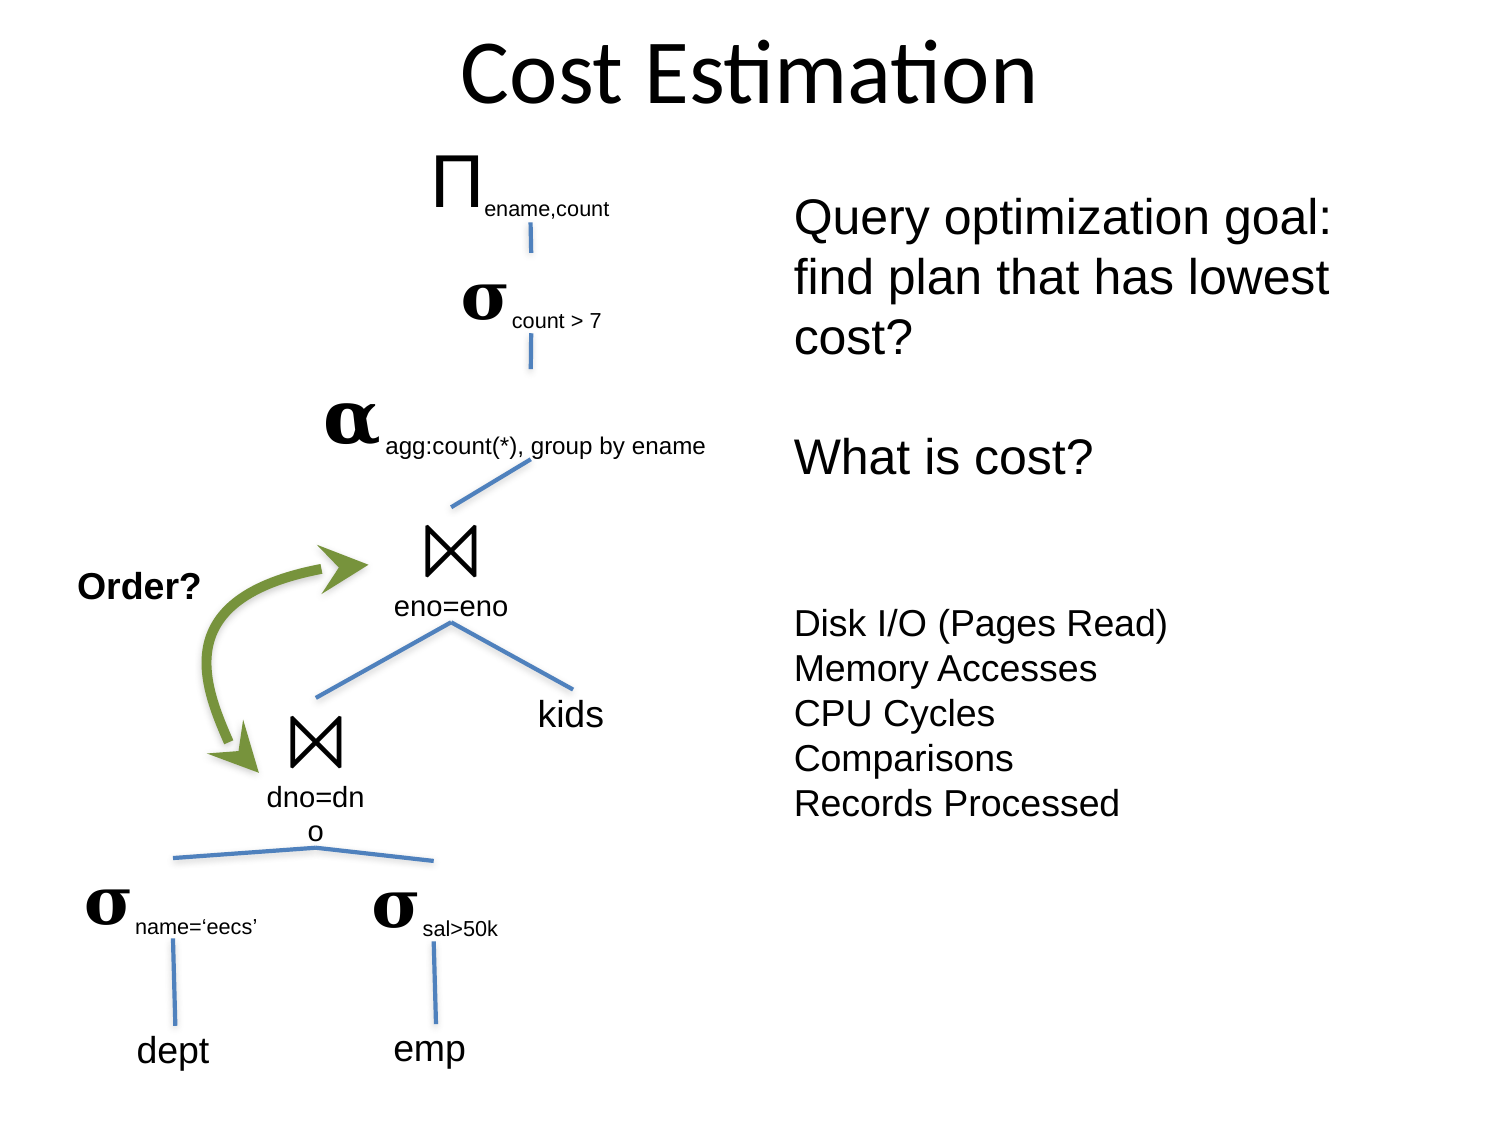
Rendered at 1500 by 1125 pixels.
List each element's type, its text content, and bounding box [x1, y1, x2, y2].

text_box 𝛔name=‘eecs’ [81, 858, 265, 939]
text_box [62, 554, 372, 756]
text_box Πename,count [430, 132, 631, 223]
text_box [450, 459, 532, 508]
text_box Query optimization goal: find plan that has lowest cost? What is cost? [778, 177, 1377, 493]
text_box ⨝ dno=dno [258, 762, 373, 812]
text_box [172, 938, 176, 1026]
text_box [376, 623, 452, 699]
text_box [433, 941, 437, 1025]
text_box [315, 813, 435, 862]
text_box Disk I/O (Pages Read) Memory Accesses CPU Cycles Comparisons Records Processed [778, 591, 1188, 831]
title Cost Estimation [75, 0, 1425, 161]
text_box emp [393, 1024, 479, 1070]
text_box kids [537, 689, 609, 735]
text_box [172, 813, 314, 859]
text_box dept [136, 1025, 214, 1071]
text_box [450, 623, 574, 690]
text_box 𝛂agg:count(*), group by ename [320, 369, 742, 460]
text_box 𝛔count > 7 [458, 252, 605, 334]
text_box 𝛔sal>50k [368, 860, 499, 942]
text_box ⨝ eno=eno [368, 507, 534, 621]
